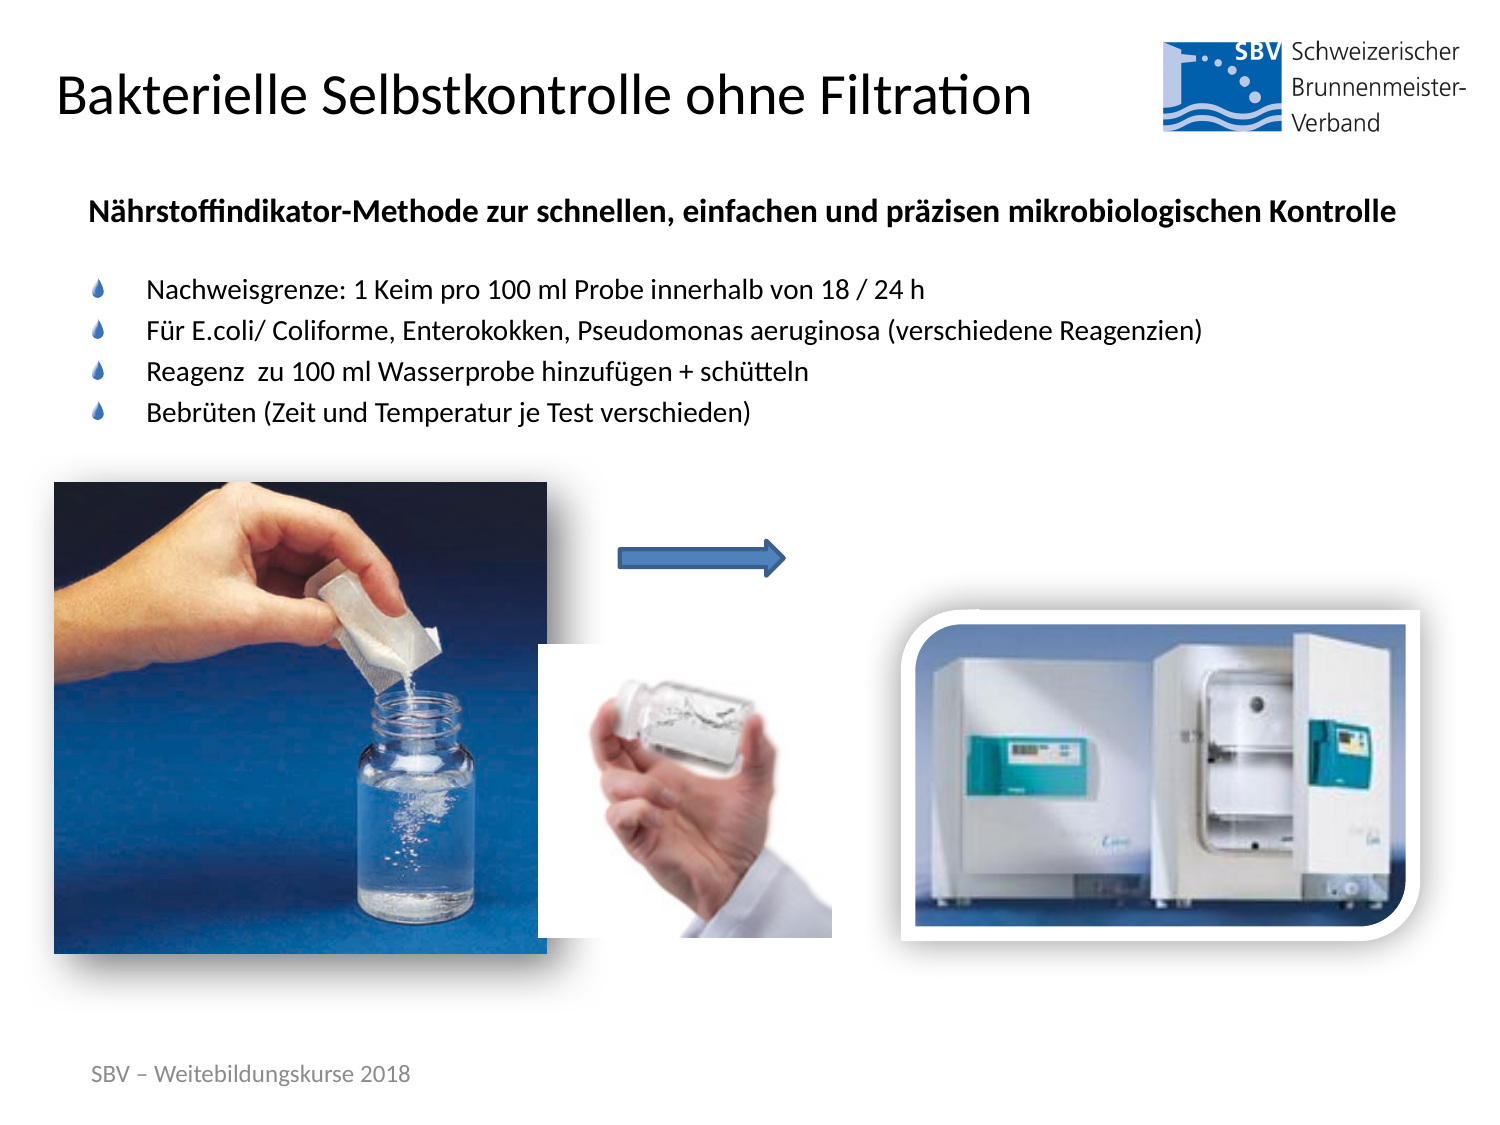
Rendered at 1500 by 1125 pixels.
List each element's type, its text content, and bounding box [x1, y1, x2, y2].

picture [907, 616, 1414, 934]
picture [89, 400, 106, 421]
slide_number SBV – Weitebildungskurse 2018 [76, 1042, 609, 1103]
title Bakterielle Selbstkontrolle ohne Filtration [41, 16, 1225, 166]
picture [89, 318, 106, 340]
text_box Nachweisgrenze: 1 Keim pro 100 ml Probe innerhalb von 18 / 24 h Für E.coli/ Coliforme, Enterokokken, Pseudomonas aeruginosa (verschiedene Reagenzien) Reagenz zu 100 ml Wasserprobe hinzufügen + schütteln Bebrüten (Zeit und Temperatur je Test verschieden) [74, 222, 1492, 492]
picture [89, 277, 106, 299]
picture [54, 481, 832, 967]
picture [1225, 35, 1471, 138]
list Nährstoffindikator-Methode zur schnellen, einfachen und präzisen mikrobiologischen Kontrolle [73, 182, 1491, 274]
text_box [617, 538, 786, 578]
picture [89, 359, 106, 381]
